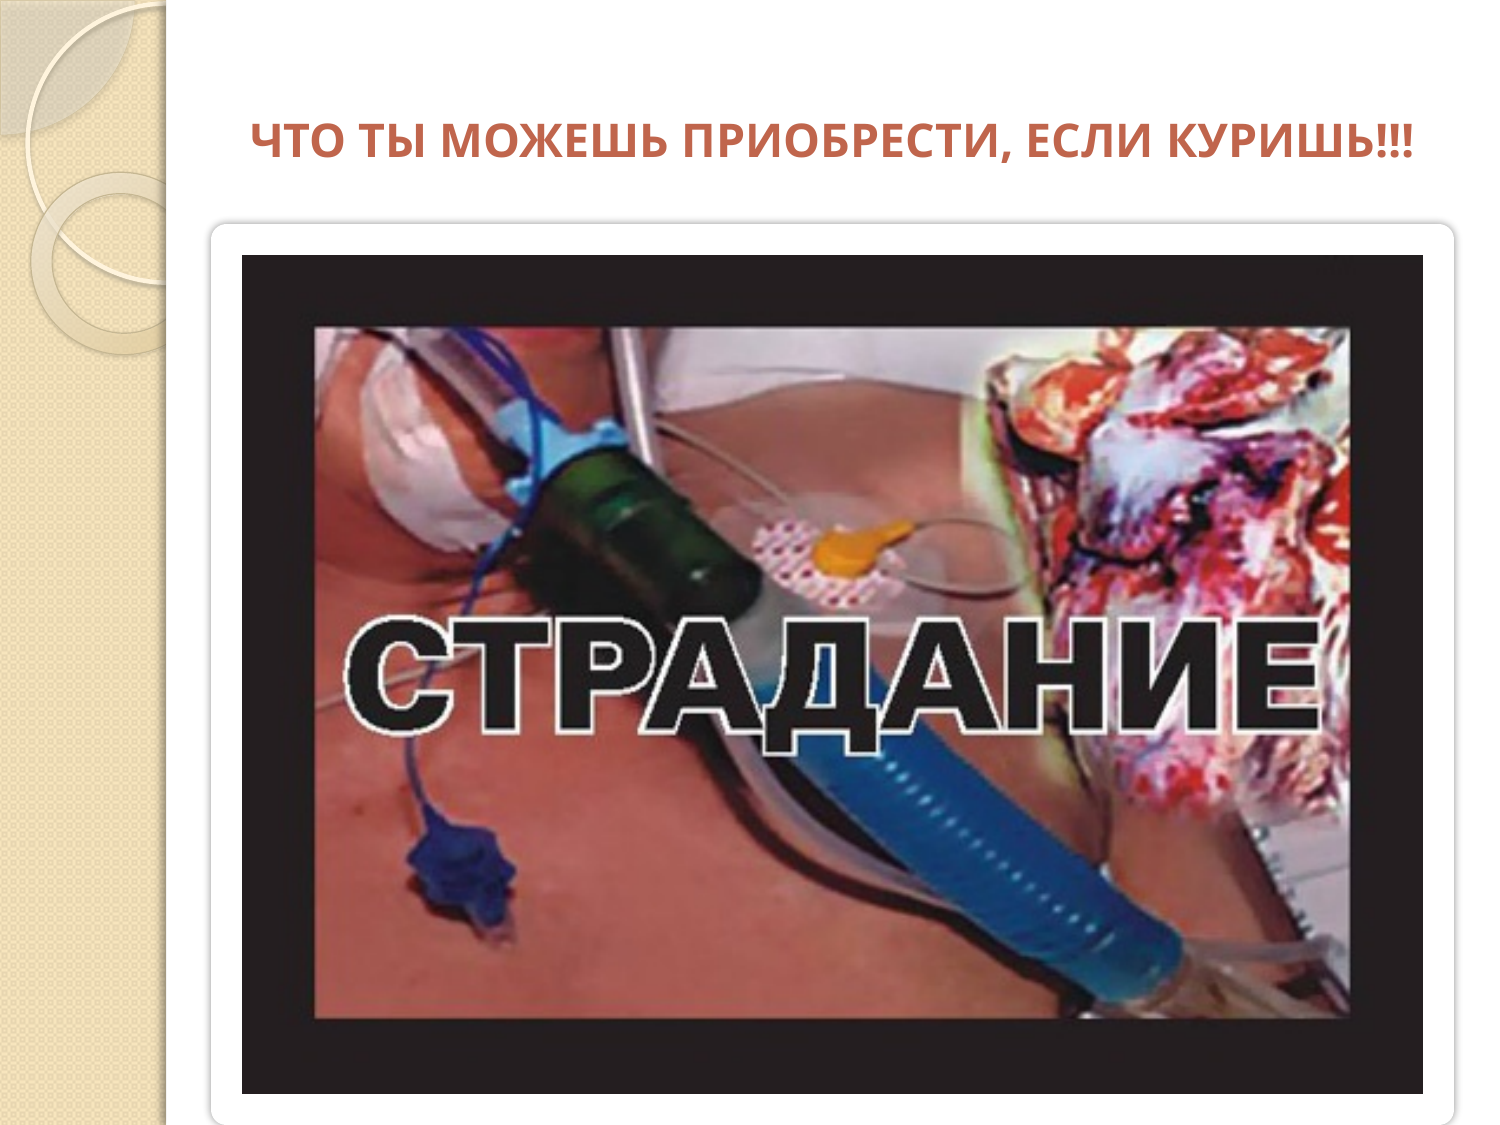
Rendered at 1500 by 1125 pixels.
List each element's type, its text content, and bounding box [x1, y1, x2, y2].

title ЧТО ТЫ МОЖЕШЬ ПРИОБРЕСТИ, ЕСЛИ КУРИШЬ!!! [235, 45, 1466, 233]
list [241, 255, 1424, 1095]
